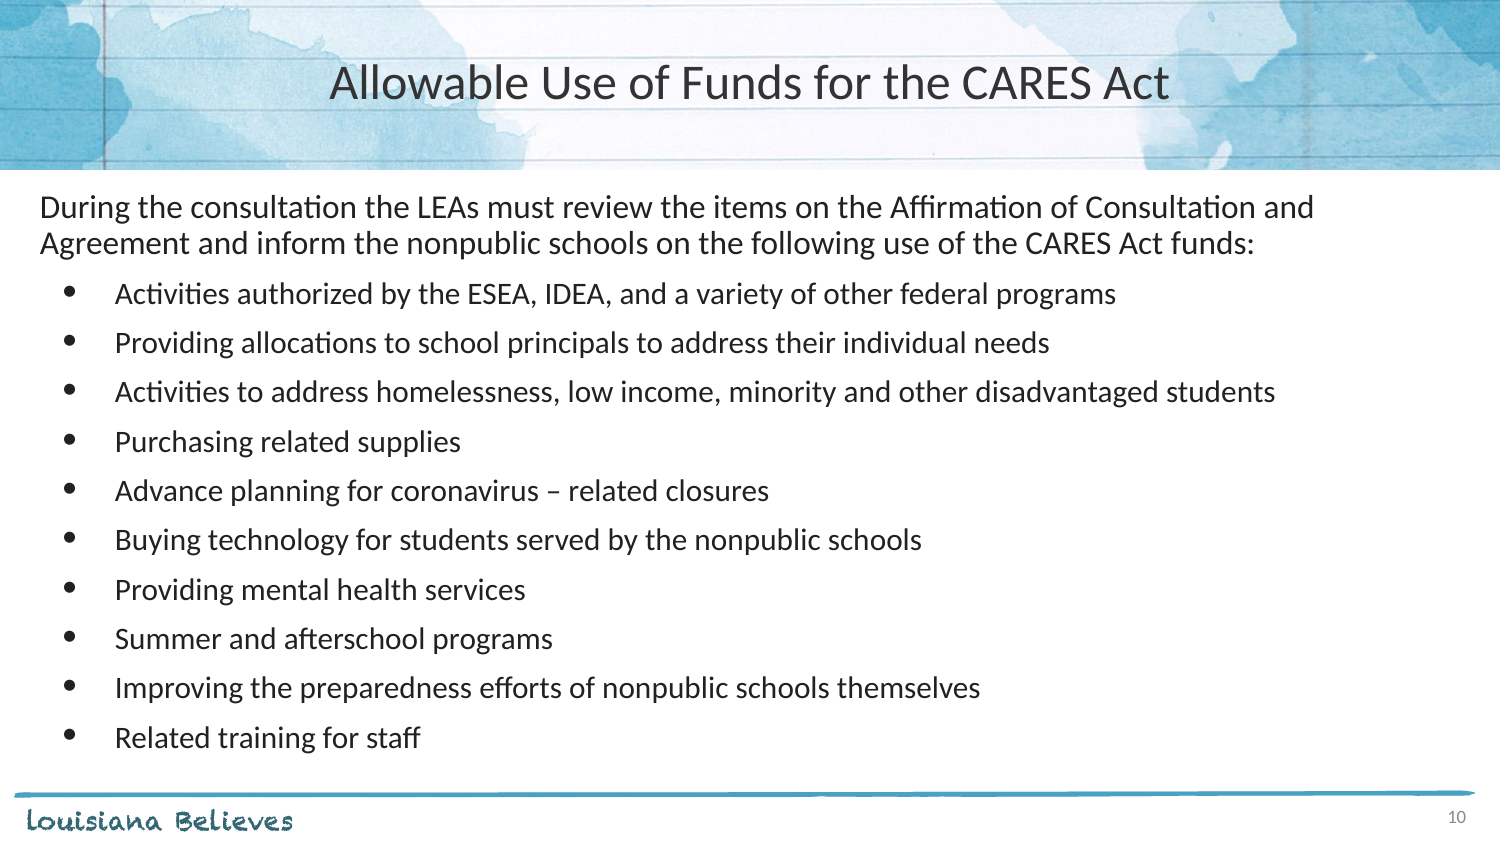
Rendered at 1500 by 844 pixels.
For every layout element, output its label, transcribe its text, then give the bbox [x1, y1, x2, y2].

title Allowable Use of Funds for the CARES Act [0, 0, 1500, 170]
list During the consultation the LEAs must review the items on the Affirmation of Consultation and Agreement and inform the nonpublic schools on the following use of the CARES Act funds: Activities authorized by the ESEA, IDEA, and a variety of other federal programs Providing allocations to school principals to address their individual needs Activities to address homelessness, low income, minority and other disadvantaged students Purchasing related supplies Advance planning for coronavirus – related closures Buying technology for students served by the nonpublic schools Providing mental health services Summer and afterschool programs Improving the preparedness efforts of nonpublic schools themselves Related training for staff [24, 174, 1475, 788]
picture [0, 786, 1488, 844]
